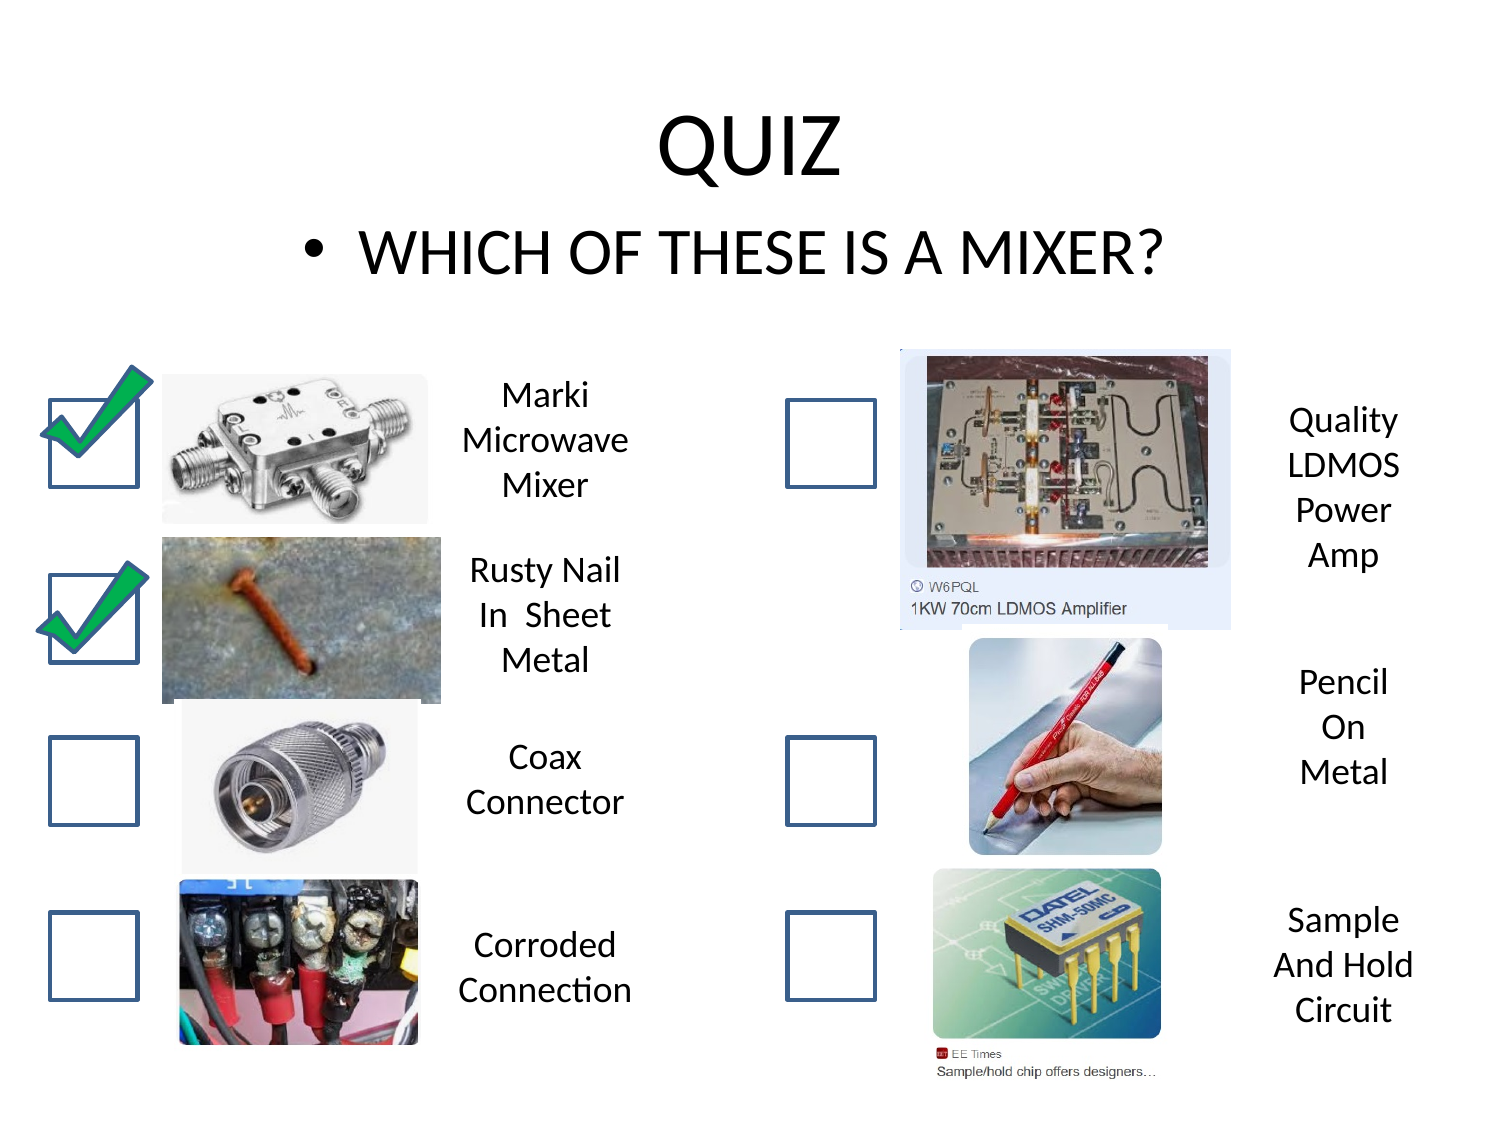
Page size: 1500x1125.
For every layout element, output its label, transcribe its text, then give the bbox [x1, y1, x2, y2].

text_box Quality LDMOS Power Amp [1250, 387, 1438, 583]
picture [162, 537, 441, 1054]
text_box Pencil On Metal [1250, 649, 1438, 800]
text_box [48, 735, 140, 827]
text_box Marki Microwave Mixer [446, 362, 644, 513]
text_box Corroded Connection [443, 912, 648, 1018]
picture [899, 349, 1231, 1091]
text_box [785, 735, 877, 827]
text_box [785, 910, 877, 1002]
text_box [35, 560, 150, 655]
text_box [39, 364, 154, 459]
list WHICH OF THESE IS A MIXER? [287, 200, 1363, 313]
text_box [48, 398, 140, 489]
text_box Rusty Nail In Sheet Metal [451, 537, 640, 688]
text_box [785, 398, 877, 489]
text_box Coax Connector [451, 724, 640, 830]
text_box [48, 590, 140, 665]
text_box [48, 573, 116, 632]
text_box Sample And Hold Circuit [1250, 887, 1438, 1038]
title QUIZ [75, 45, 1425, 233]
text_box [48, 910, 140, 1002]
picture [162, 374, 437, 524]
